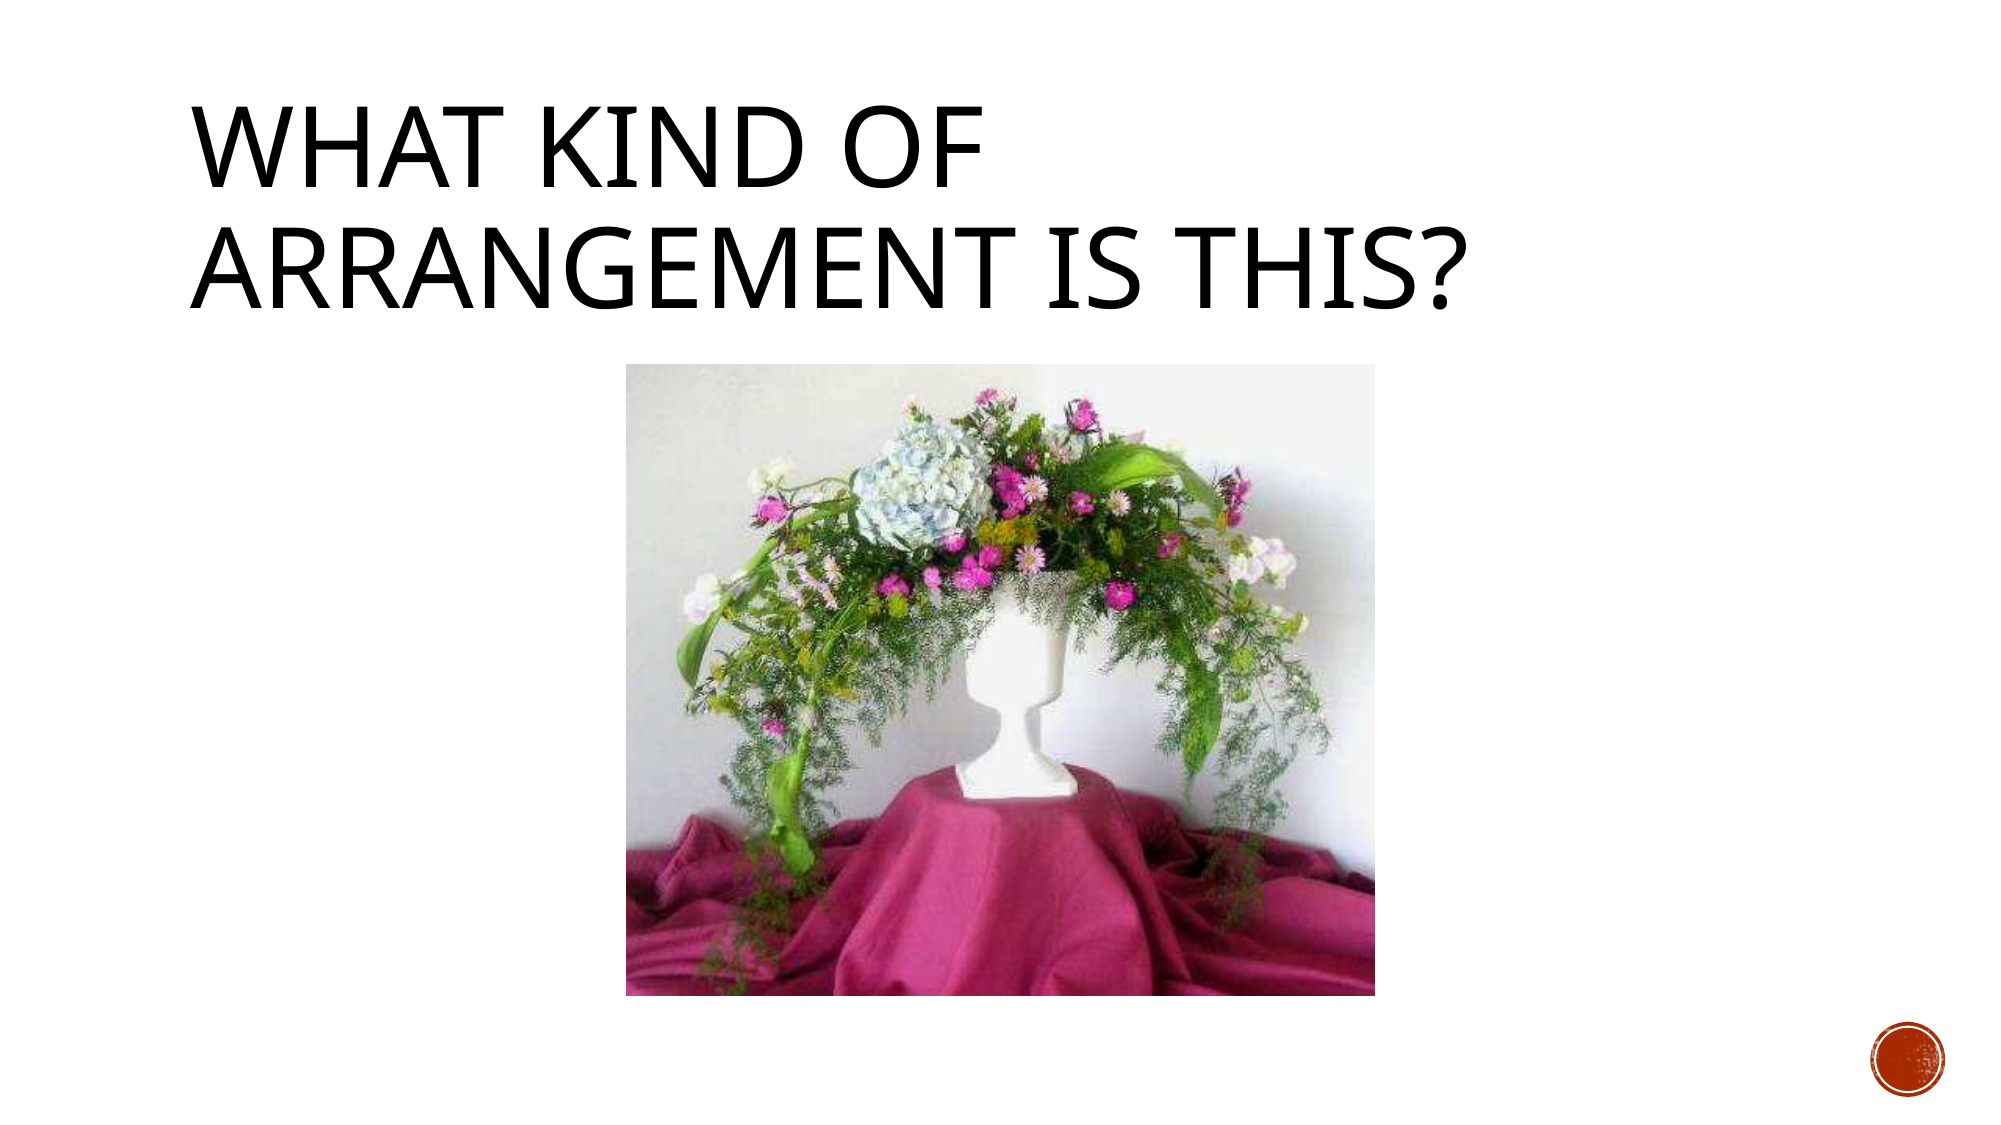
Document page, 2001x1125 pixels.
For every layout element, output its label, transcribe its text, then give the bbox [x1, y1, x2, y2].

title What kind of arrangement is this? [175, 79, 1826, 344]
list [629, 368, 1374, 995]
